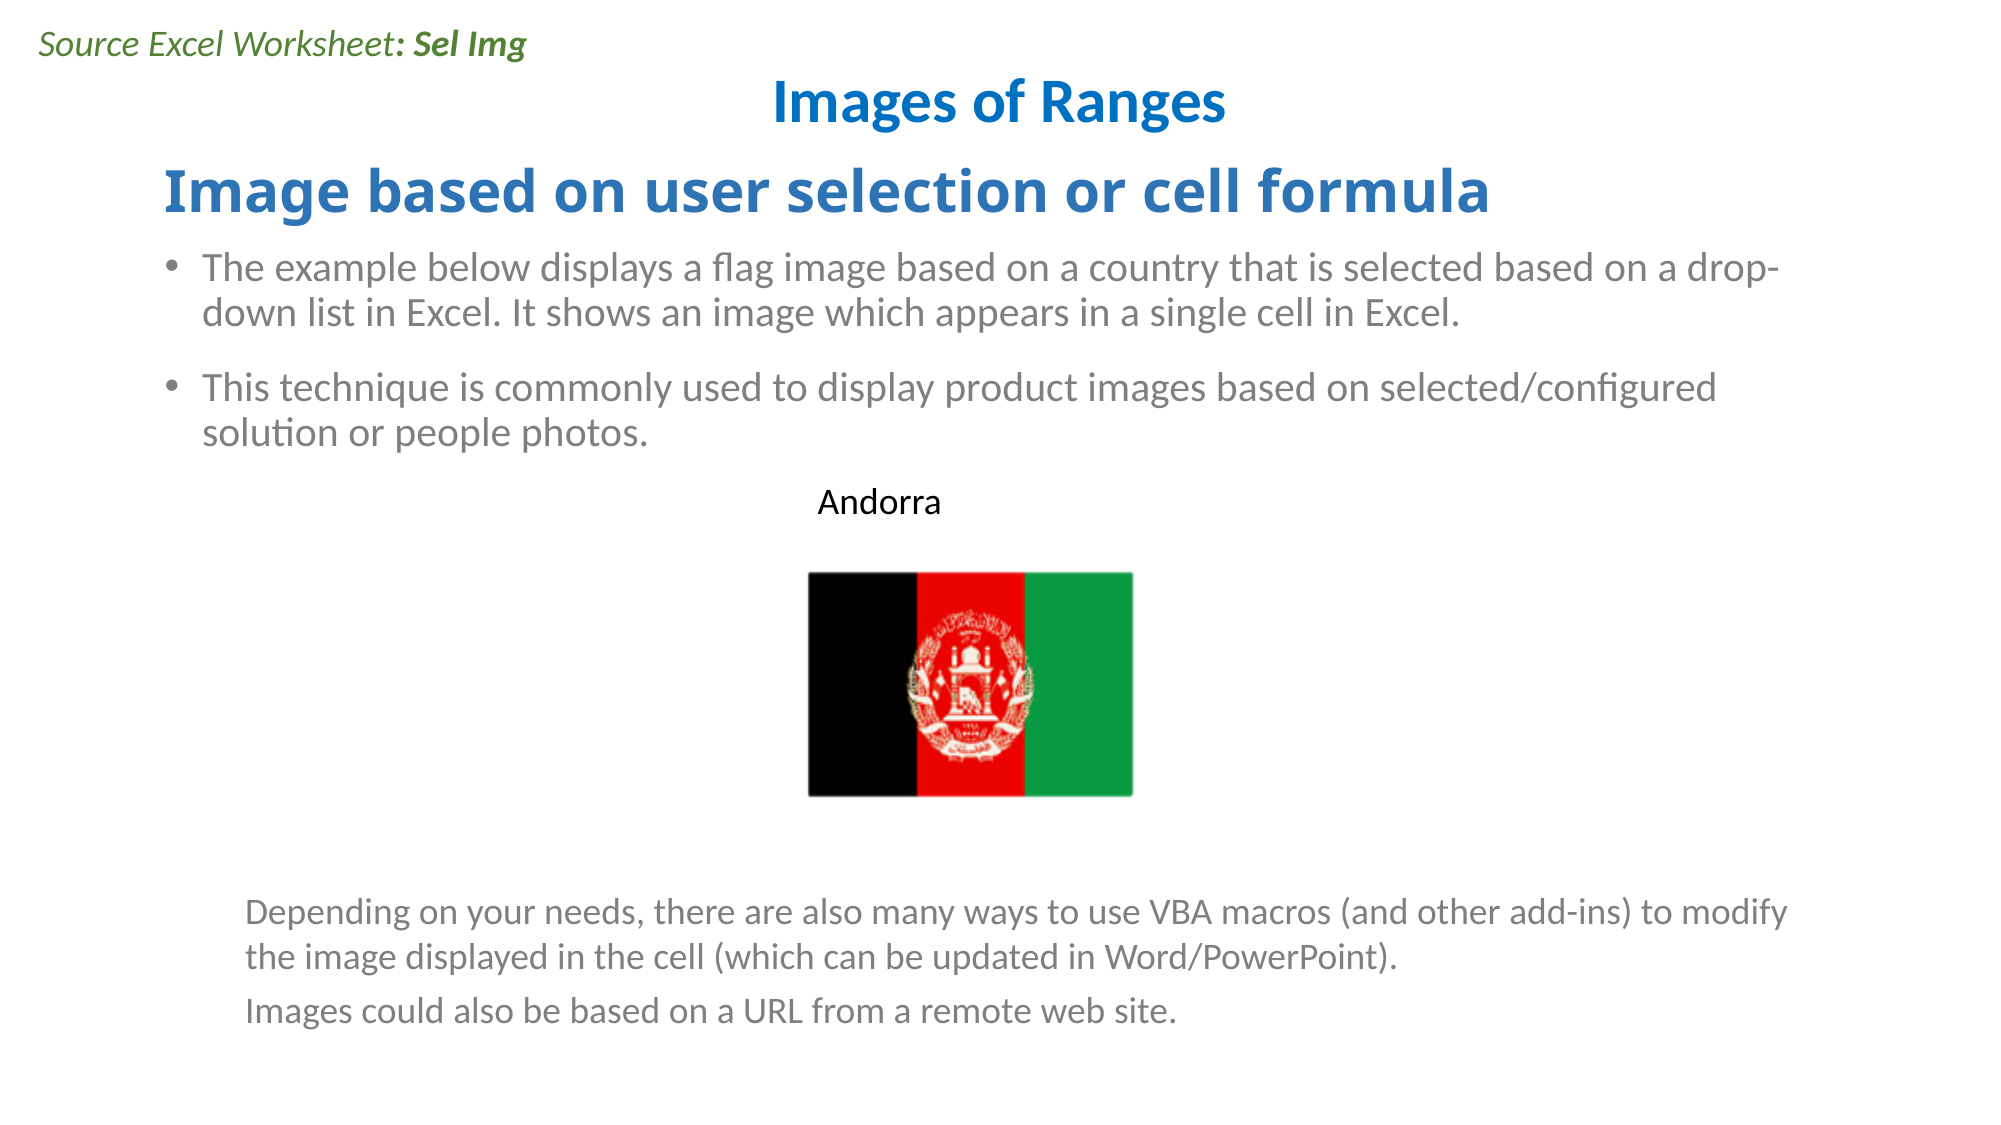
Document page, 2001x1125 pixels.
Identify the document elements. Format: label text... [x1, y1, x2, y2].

picture [802, 565, 1137, 803]
title Images of Ranges [137, 59, 1863, 144]
list Image based on user selection or cell formula The example below displays a flag image based on a country that is selected based on a drop-down list in Excel. It shows an image which appears in a single cell in Excel. This technique is commonly used to display product images based on selected/configured solution or people photos. [149, 154, 1875, 766]
text_box Source Excel Worksheet: Sel Img [23, 11, 1189, 72]
text_box Andorra [802, 469, 1209, 530]
text_box Depending on your needs, there are also many ways to use VBA macros (and other add-ins) to modify the image displayed in the cell (which can be updated in Word/PowerPoint). Images could also be based on a URL from a remote web site. [230, 879, 1863, 1039]
